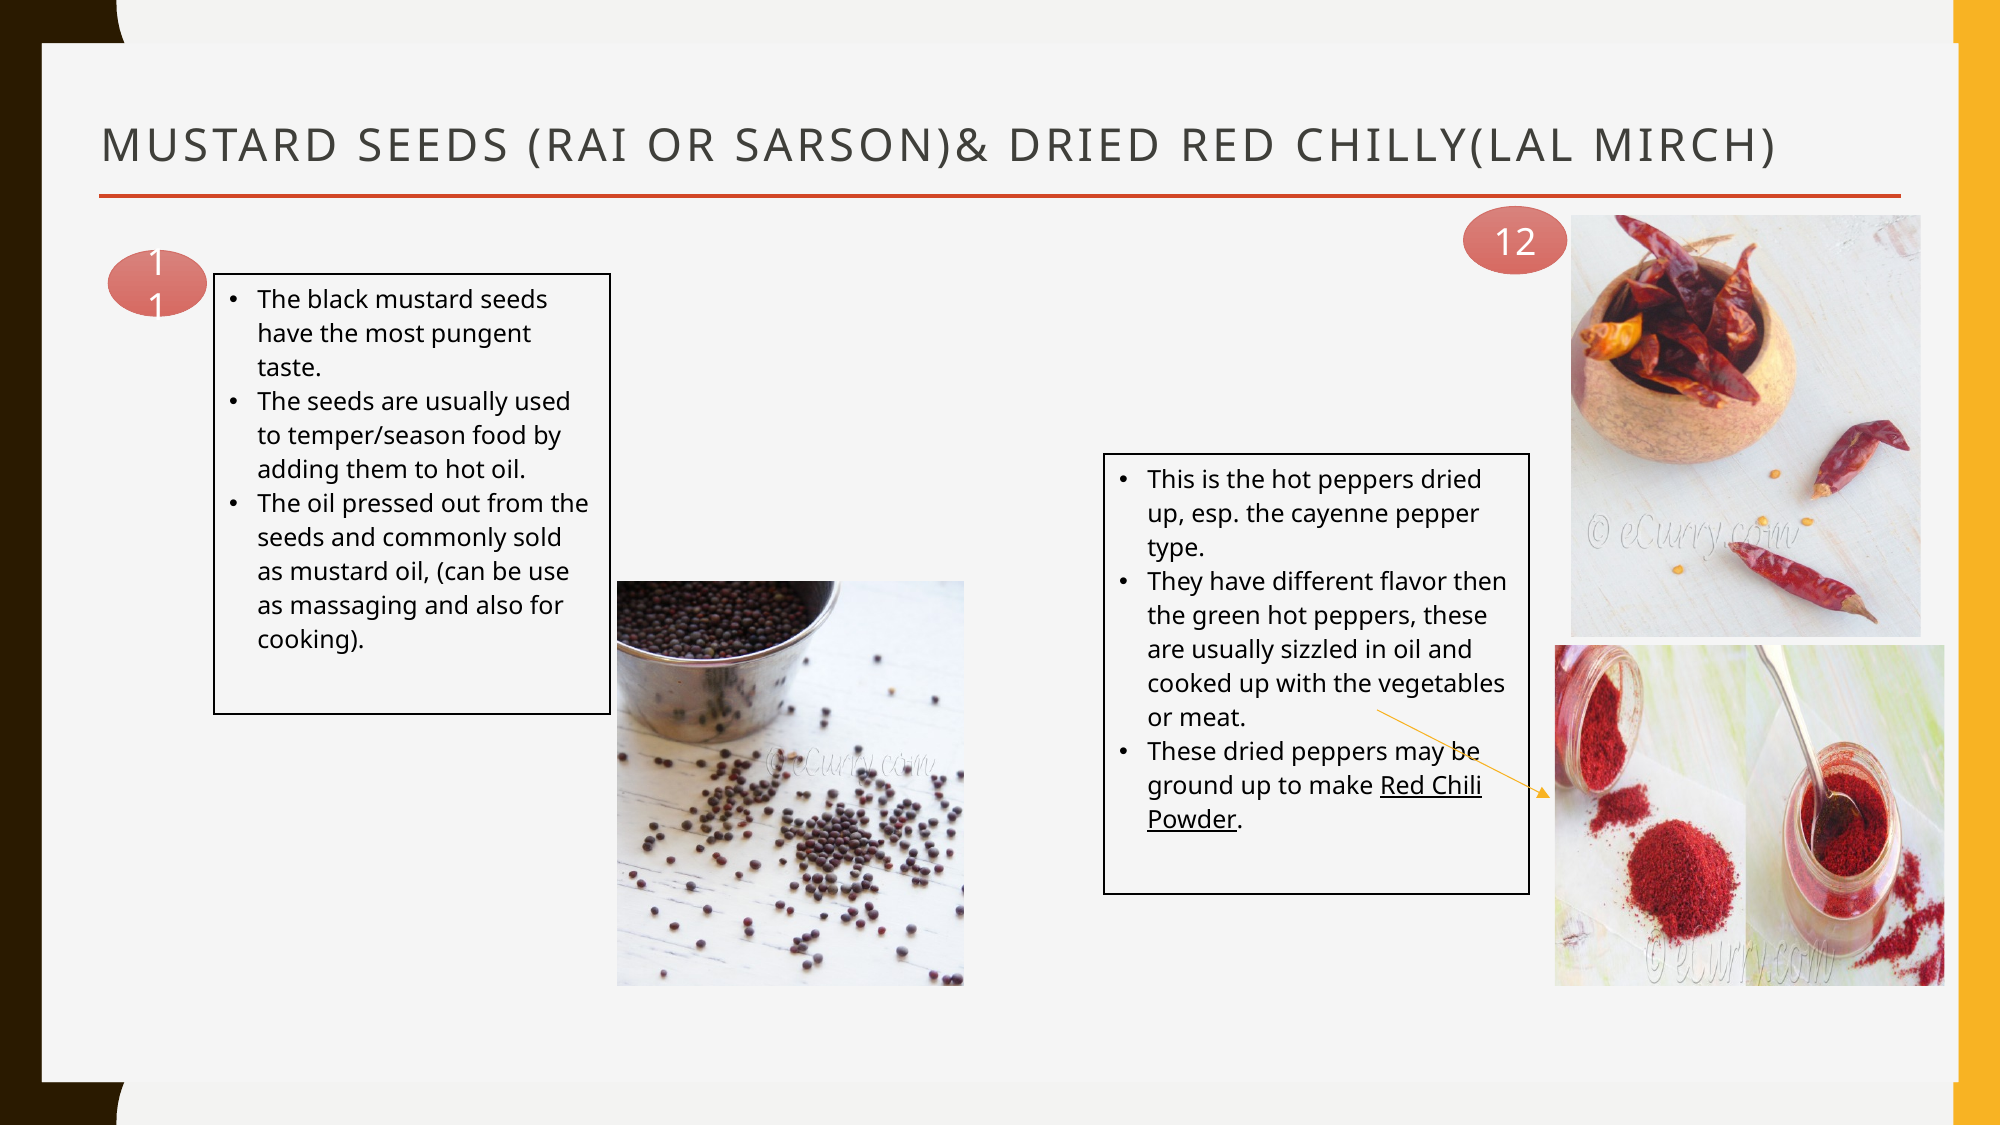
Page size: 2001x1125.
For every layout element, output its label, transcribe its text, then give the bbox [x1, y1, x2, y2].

title Mustard seeds (rai or sarson)& dried red chilly(lal mirch) [85, 73, 1890, 179]
text_box 11 [107, 249, 207, 317]
picture [1515, 215, 1921, 637]
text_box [1377, 709, 1551, 798]
picture [1554, 645, 1945, 987]
table_header This is the hot peppers dried up, esp. the cayenne pepper type. They have different flavor then the green hot peppers, these are usually sizzled in oil and cooked up with the vegetables or meat. These dried peppers may be ground up to make Red Chili Powder. [1105, 455, 1528, 893]
text_box 12 [1463, 205, 1551, 275]
table_header The black mustard seeds have the most pungent taste. The seeds are usually used to temper/season food by adding them to hot oil. The oil pressed out from the seeds and commonly sold as mustard oil, (can be use as massaging and also for cooking). [215, 275, 609, 713]
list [617, 581, 964, 987]
